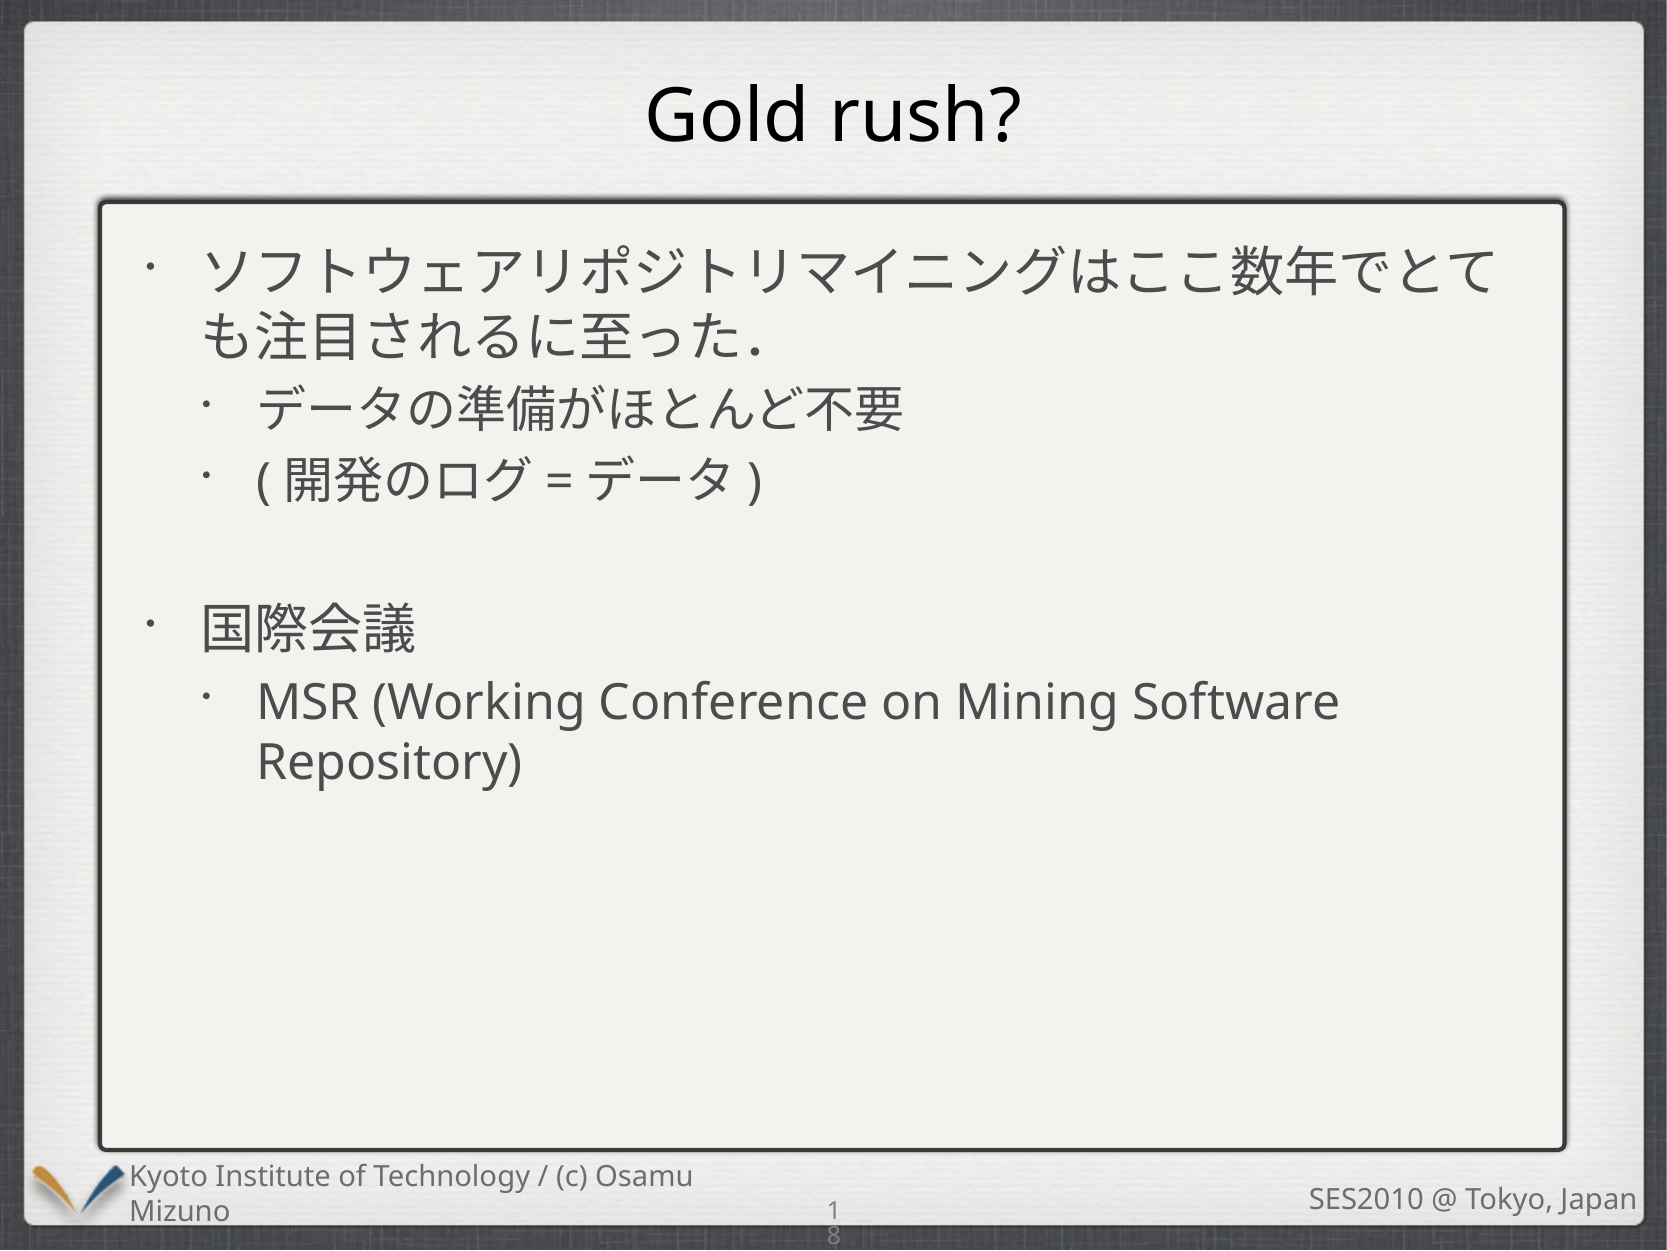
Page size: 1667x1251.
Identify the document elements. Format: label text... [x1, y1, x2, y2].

title Gold rush? [139, 32, 1528, 203]
picture [0, 0, 1667, 1250]
list ソフトウェアリポジトリマイニングはここ数年でとても注目されるに至った． データの準備がほとんど不要 (開発のログ=データ) 国際会議 MSR (Working Conference on Mining Software Repository) [139, 230, 1528, 1134]
slide_number 18 [809, 1185, 855, 1235]
